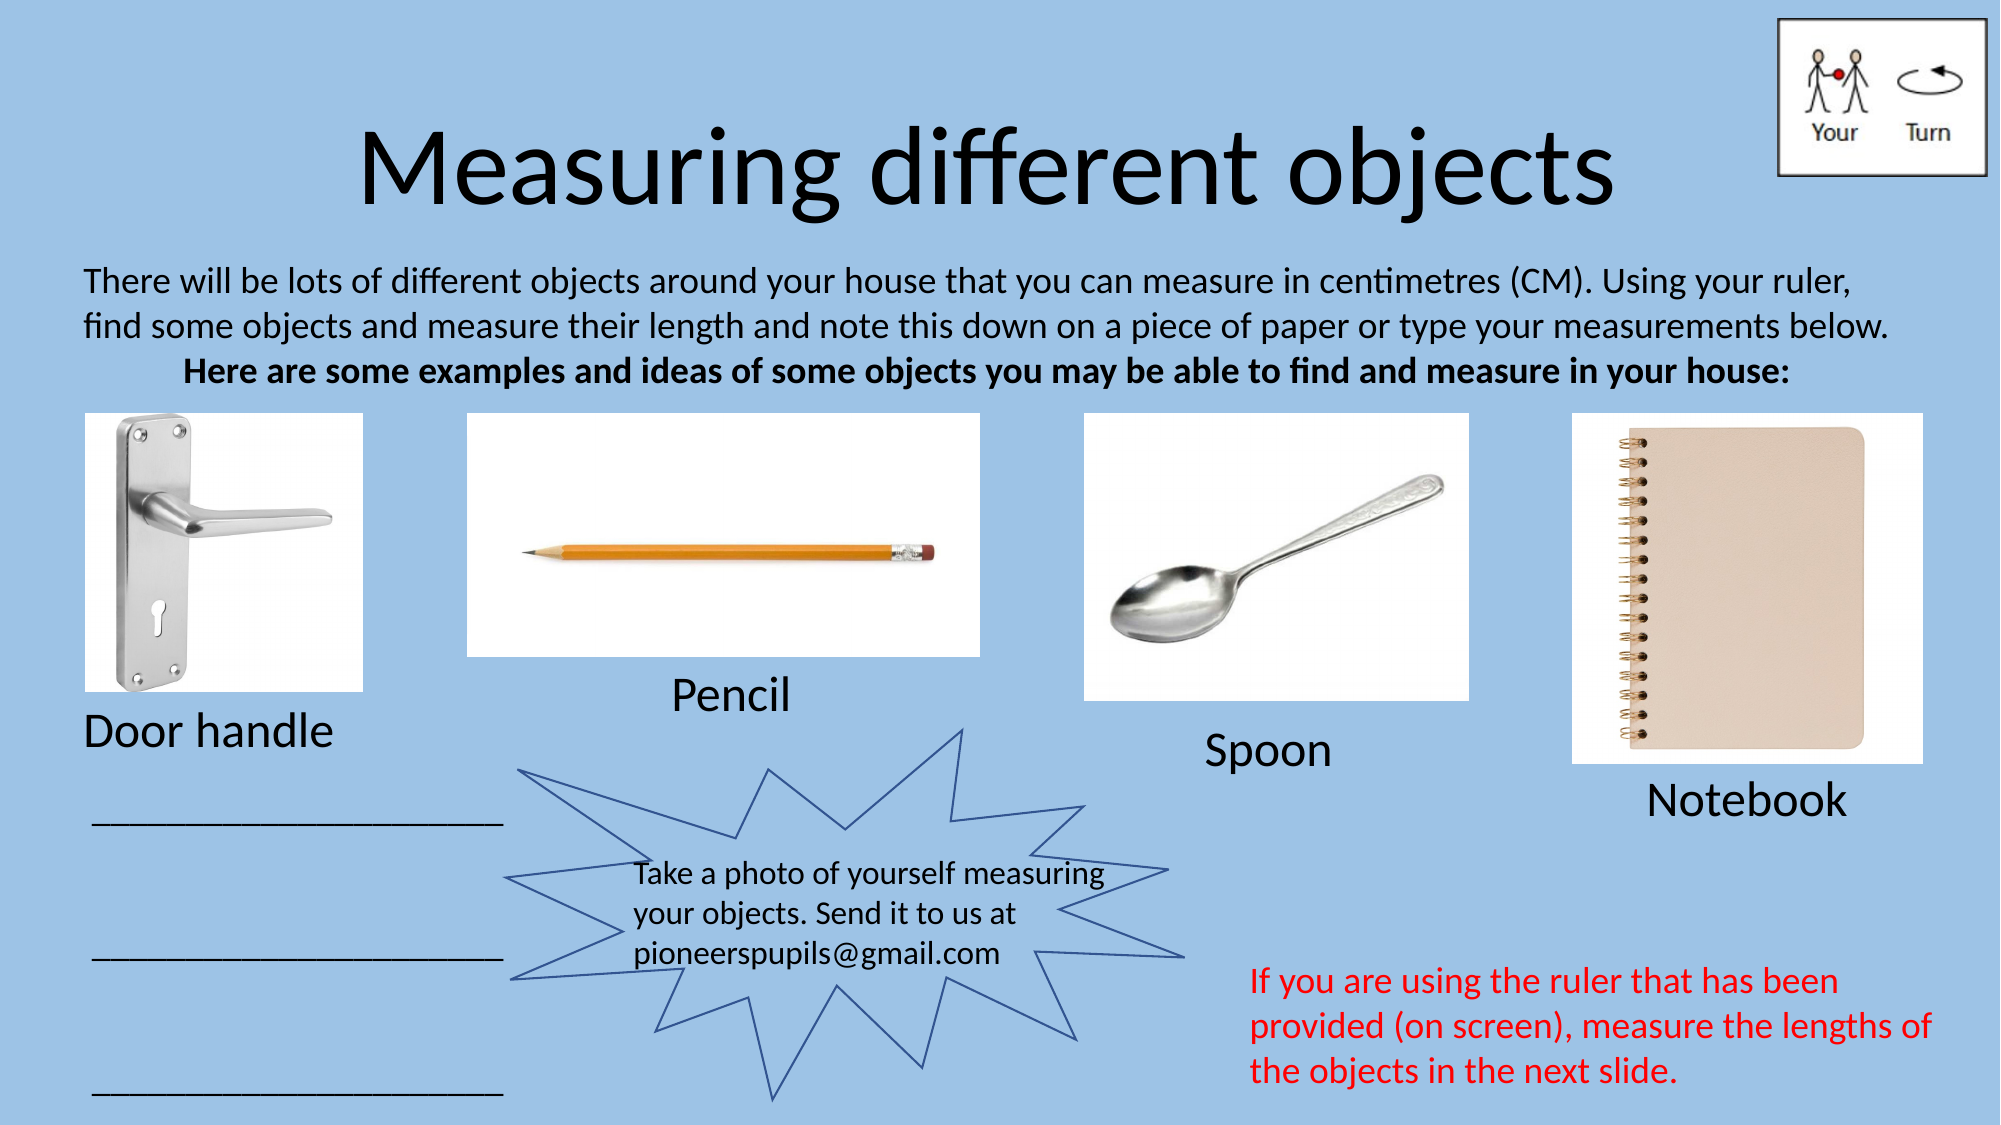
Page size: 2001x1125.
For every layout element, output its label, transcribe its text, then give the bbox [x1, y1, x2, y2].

text_box Door handle [68, 690, 363, 766]
picture [1777, 18, 1988, 177]
text_box Notebook [1631, 764, 1895, 836]
title Measuring different objects [137, 59, 1863, 248]
text_box [516, 727, 1087, 843]
text_box Take a photo of yourself measuring your objects. Send it to us at pioneerspupils@gmail.com [618, 843, 1143, 979]
text_box [502, 863, 618, 931]
text_box Pencil [656, 657, 880, 731]
text_box If you are using the ruler that has been provided (on screen), measure the lengths of the objects in the next slide. [1234, 948, 1967, 1098]
text_box [509, 932, 618, 981]
text_box [1143, 940, 1186, 959]
picture [1084, 413, 1469, 701]
text_box [1143, 865, 1170, 880]
text_box ______________________ ______________________ ______________________ [77, 731, 602, 1107]
picture [85, 413, 363, 692]
text_box Spoon [1189, 701, 1413, 786]
picture [1572, 413, 1923, 764]
text_box [653, 979, 1079, 1103]
text_box There will be lots of different objects around your house that you can measure in centimetres (CM). Using your ruler, find some objects and measure their length and note this down on a piece of paper or type your measurements below. Here are some examples and ideas of some objects you may be able to find and measure in your house: [68, 248, 1933, 399]
picture [467, 413, 980, 657]
